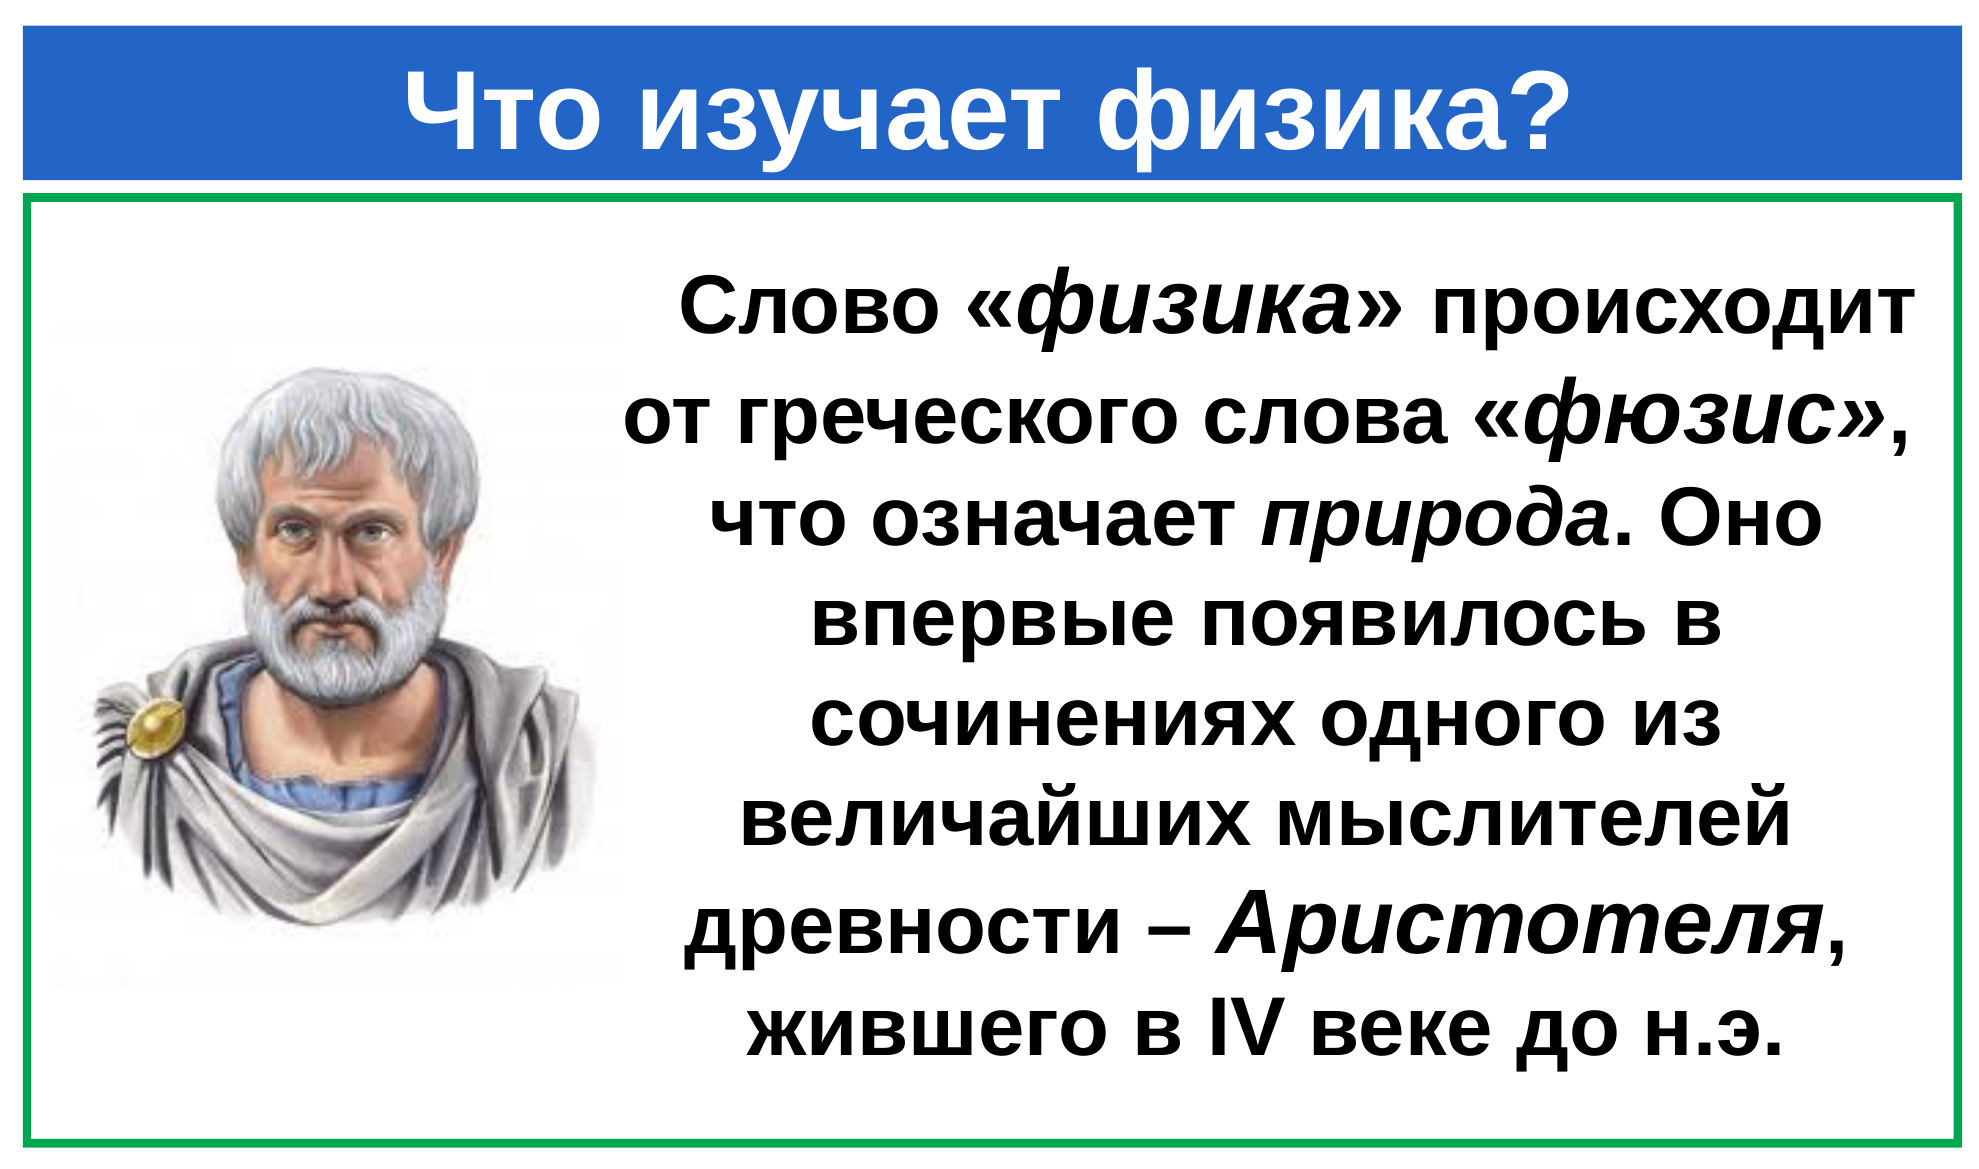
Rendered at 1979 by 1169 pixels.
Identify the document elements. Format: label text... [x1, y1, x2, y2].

list Слово «физика» происходит от греческого слова «фюзис», что означает природа. Оно впервые появилось в сочинениях одного из величайших мыслителей древности – Аристотеля, жившего в IV веке до н.э. [611, 241, 1923, 1081]
picture [54, 324, 625, 987]
title Что изучает физика? [103, 36, 1876, 174]
